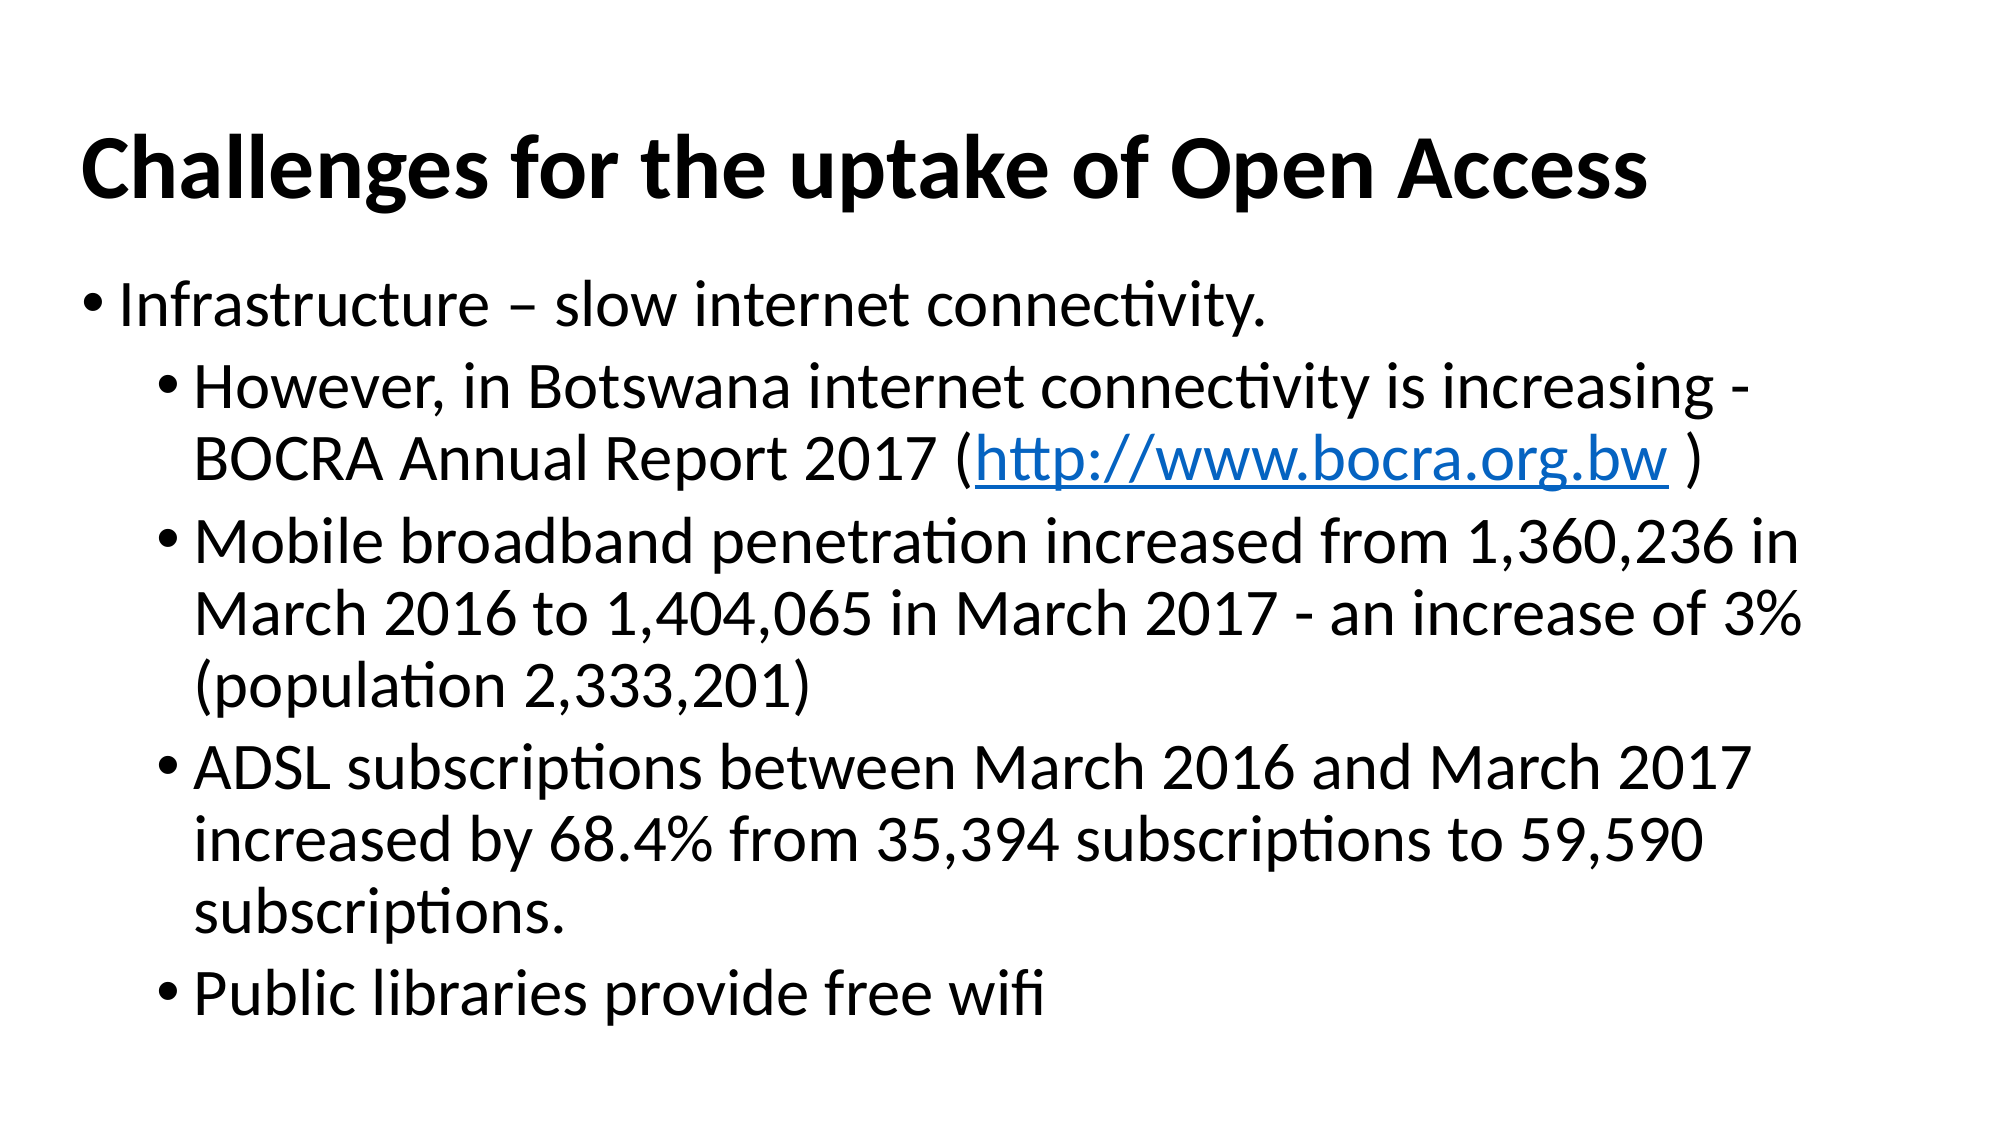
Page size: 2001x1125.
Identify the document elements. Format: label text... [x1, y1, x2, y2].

title Challenges for the uptake of Open Access [66, 59, 1863, 261]
list Infrastructure – slow internet connectivity. However, in Botswana internet connectivity is increasing - BOCRA Annual Report 2017 (http://www.bocra.org.bw ) Mobile broadband penetration increased from 1,360,236 in March 2016 to 1,404,065 in March 2017 - an increase of 3% (population 2,333,201) ADSL subscriptions between March 2016 and March 2017 increased by 68.4% from 35,394 subscriptions to 59,590 subscriptions. Public libraries provide free wifi [66, 261, 1863, 1014]
